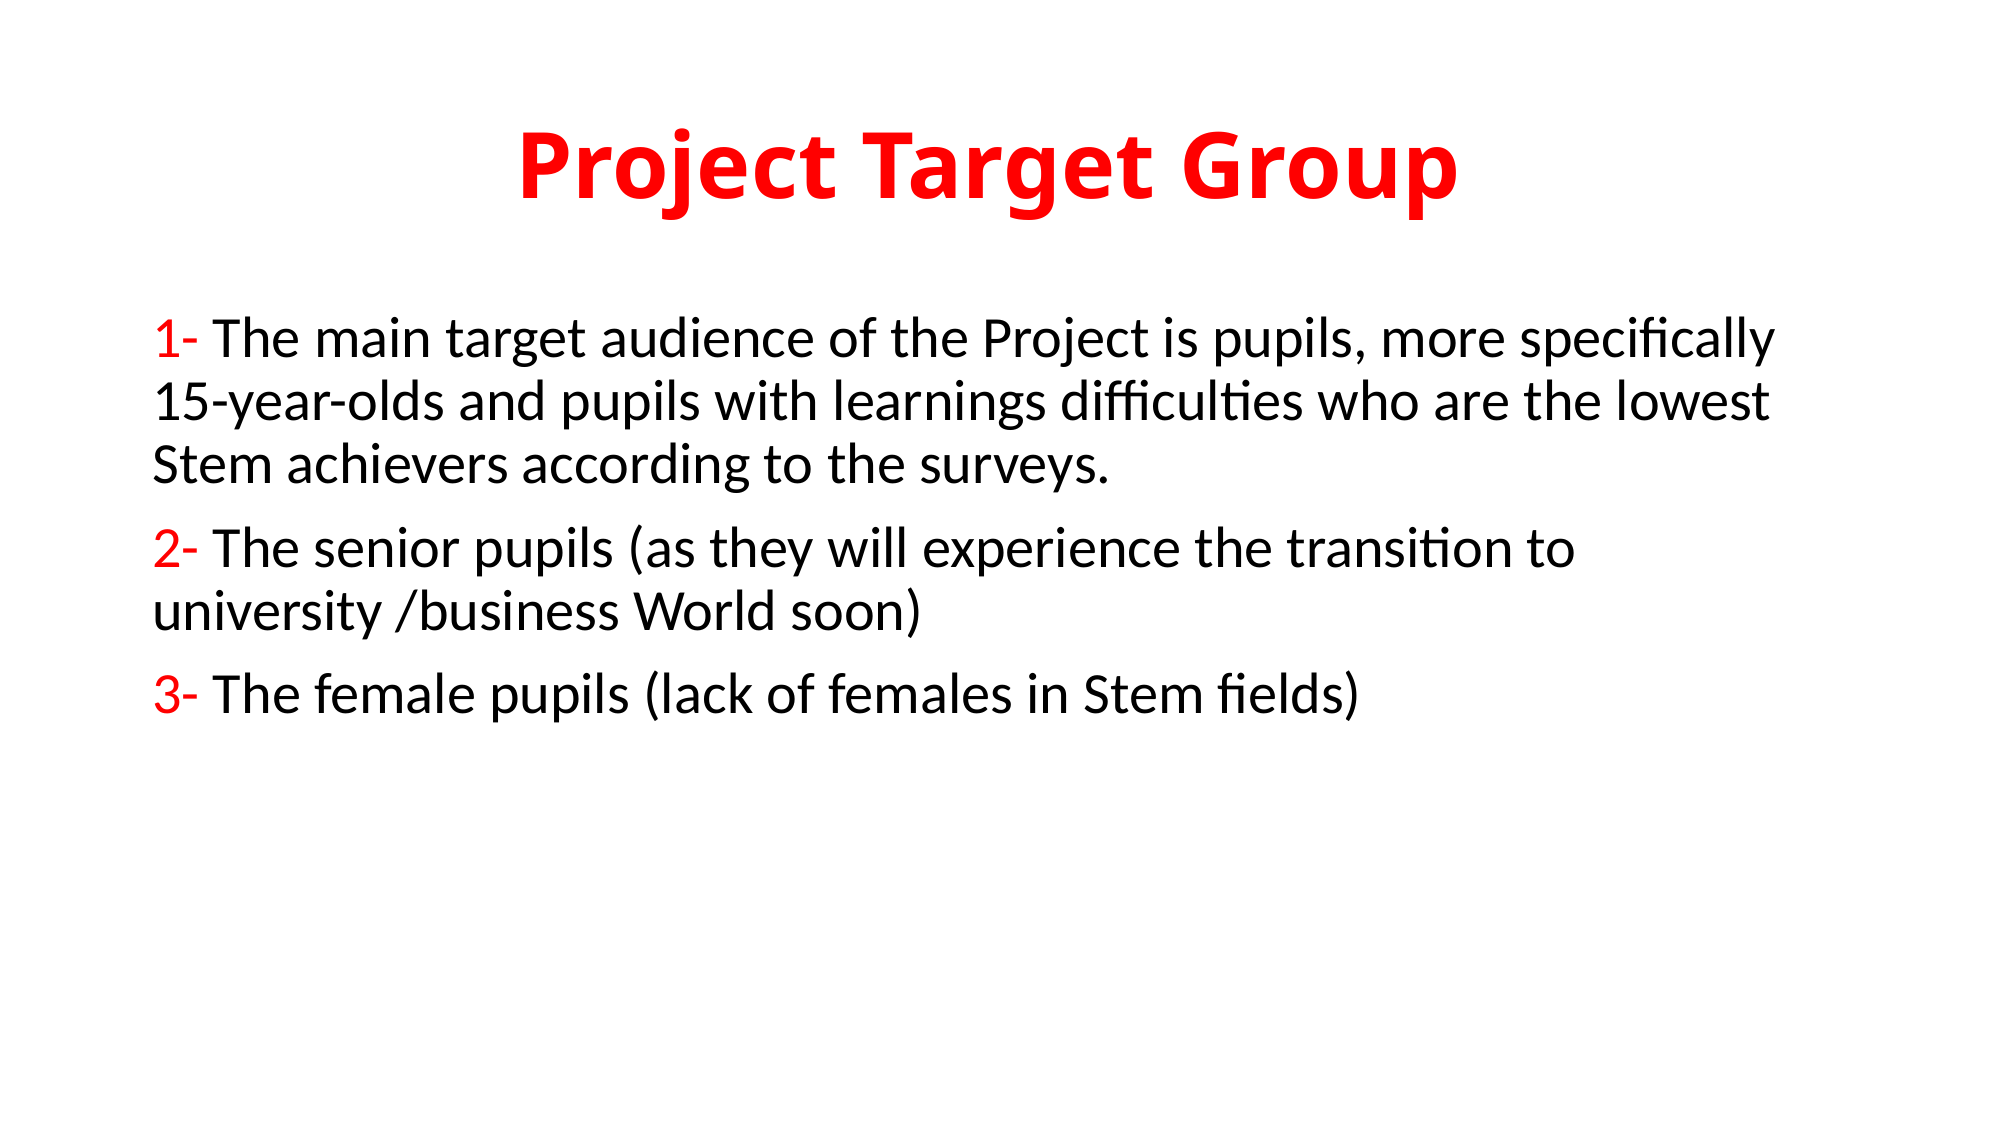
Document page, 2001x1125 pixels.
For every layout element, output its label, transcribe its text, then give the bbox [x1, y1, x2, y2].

list 1- The main target audience of the Project is pupils, more specifically 15-year-olds and pupils with learnings difficulties who are the lowest Stem achievers according to the surveys. 2- The senior pupils (as they will experience the transition to university /business World soon) 3- The female pupils (lack of females in Stem fields) [137, 299, 1863, 1014]
title Project Target Group [137, 59, 1863, 278]
